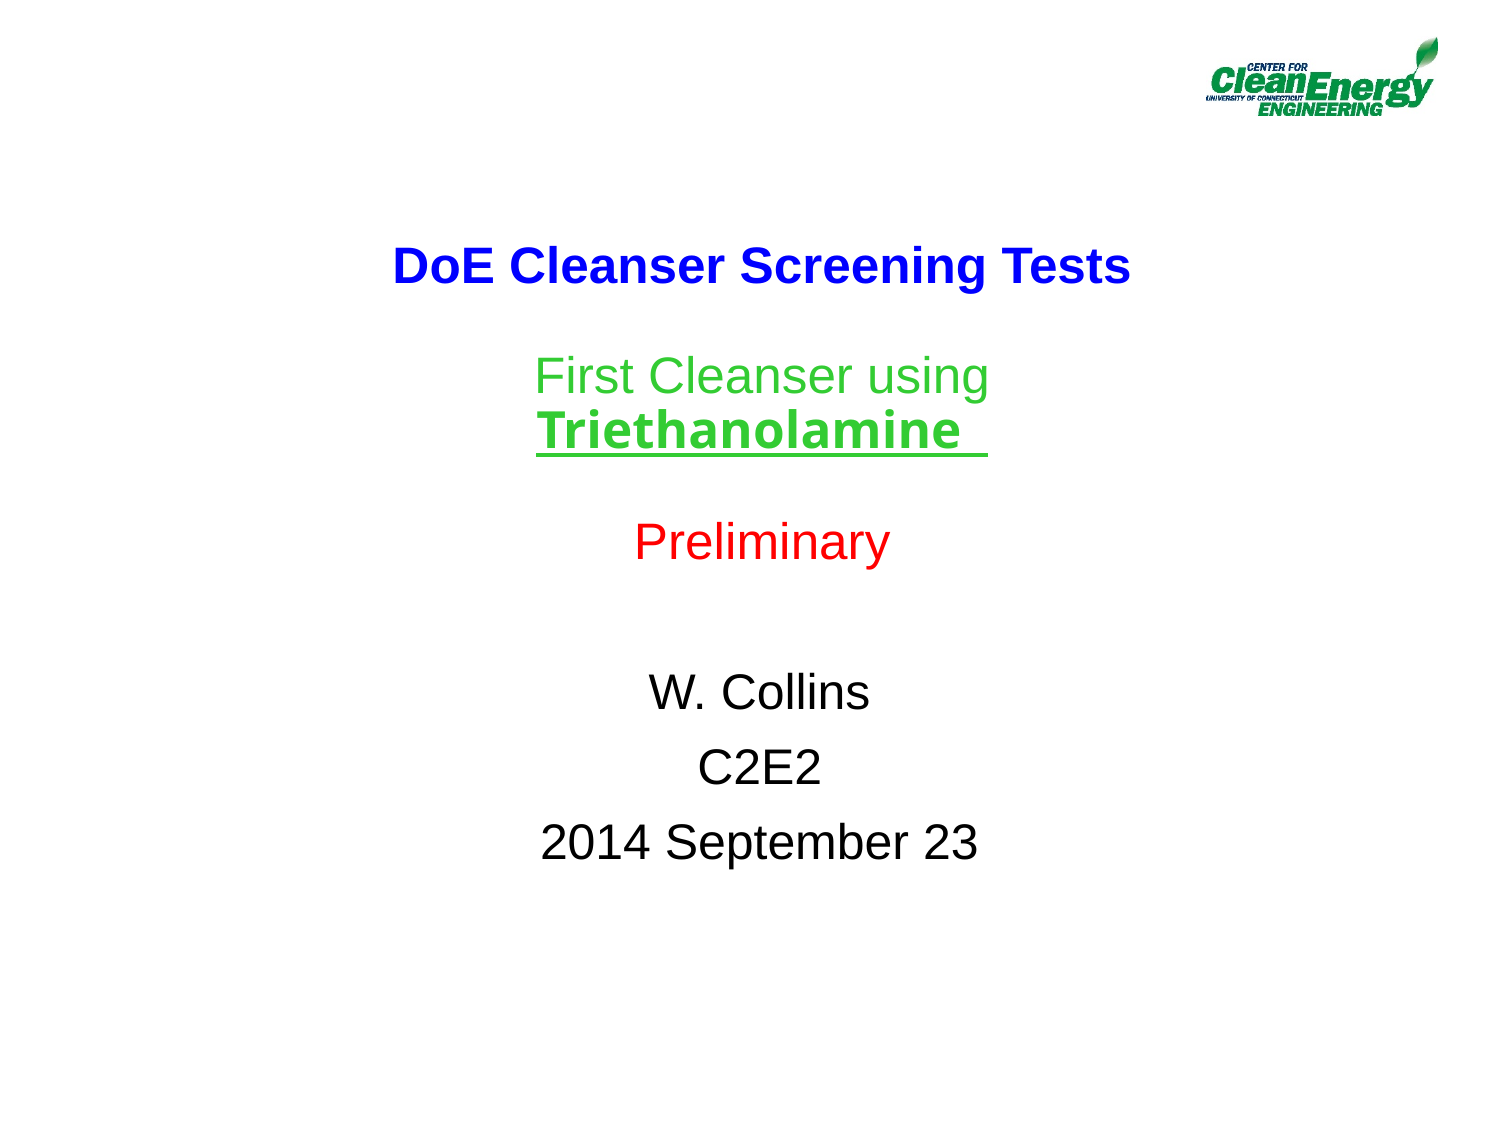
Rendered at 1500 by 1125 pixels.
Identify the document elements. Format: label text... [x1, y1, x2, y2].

subtitle W. Collins C2E2 2014 September 23 [197, 659, 1323, 931]
title DoE Cleanser Screening Tests First Cleanser using Triethanolamine Preliminary [124, 229, 1400, 579]
picture [1206, 36, 1438, 116]
